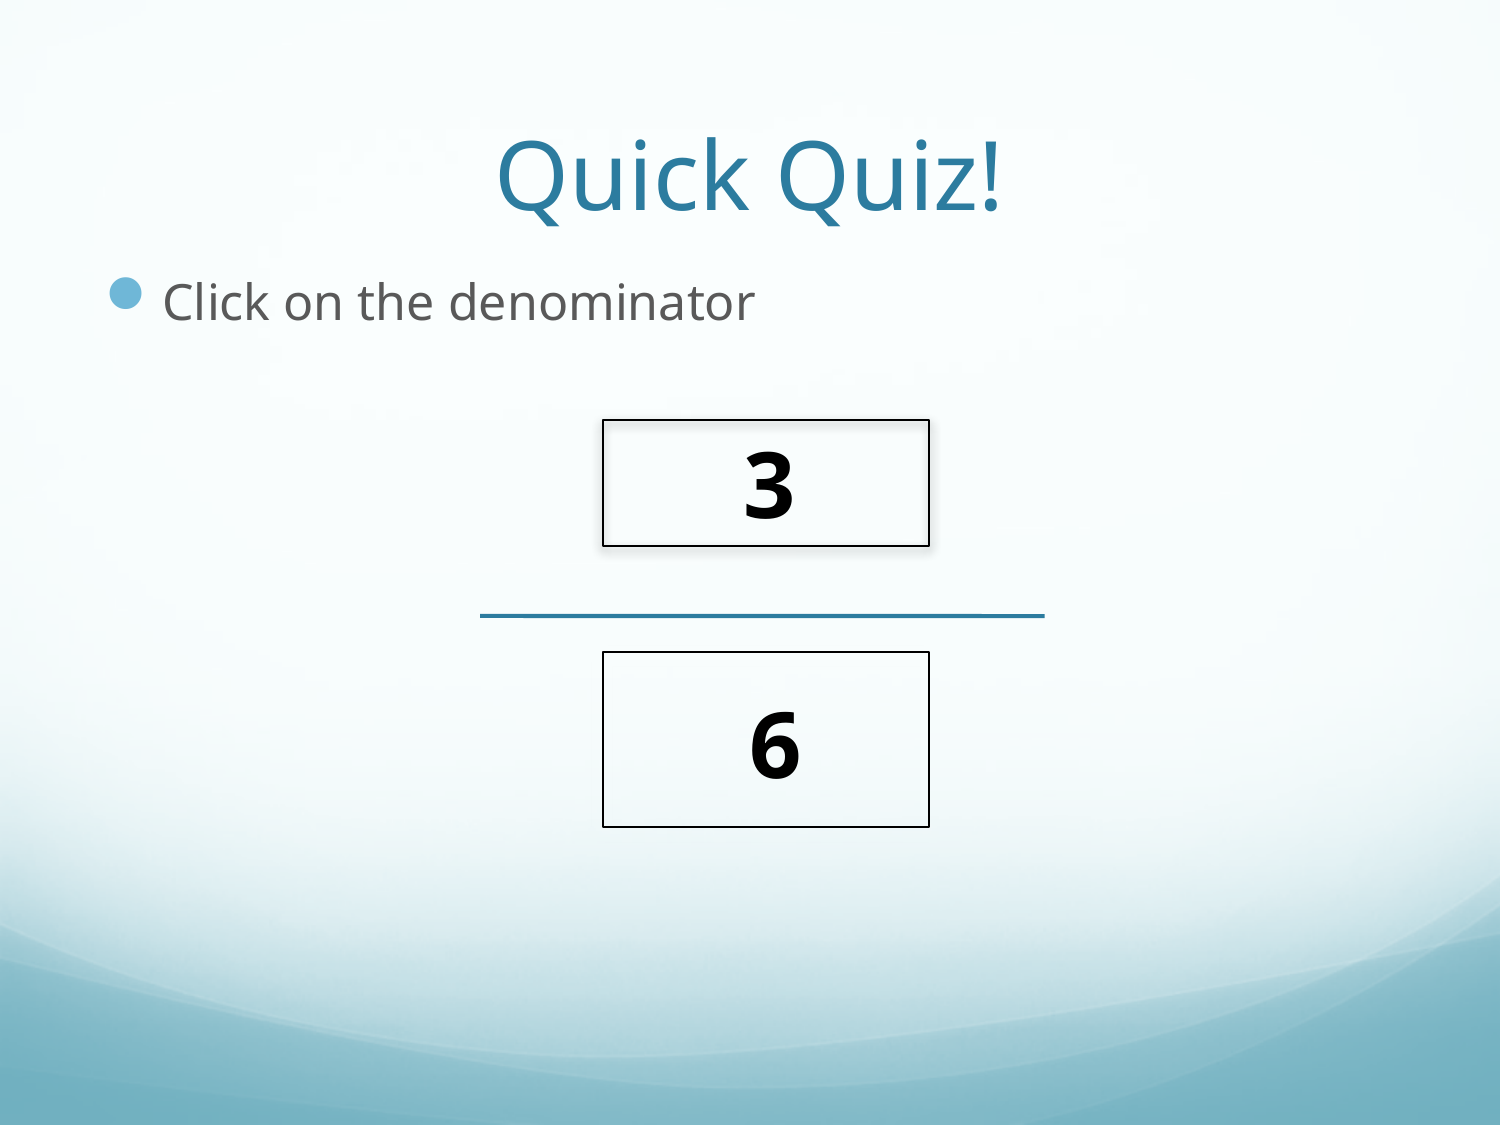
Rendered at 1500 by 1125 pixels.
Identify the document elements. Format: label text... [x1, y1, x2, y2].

text_box [602, 651, 930, 828]
text_box 6 [673, 679, 879, 805]
list Click on the denominator [90, 262, 1410, 975]
title Quick Quiz! [90, 17, 1410, 237]
text_box [595, 649, 938, 839]
text_box [602, 419, 930, 547]
